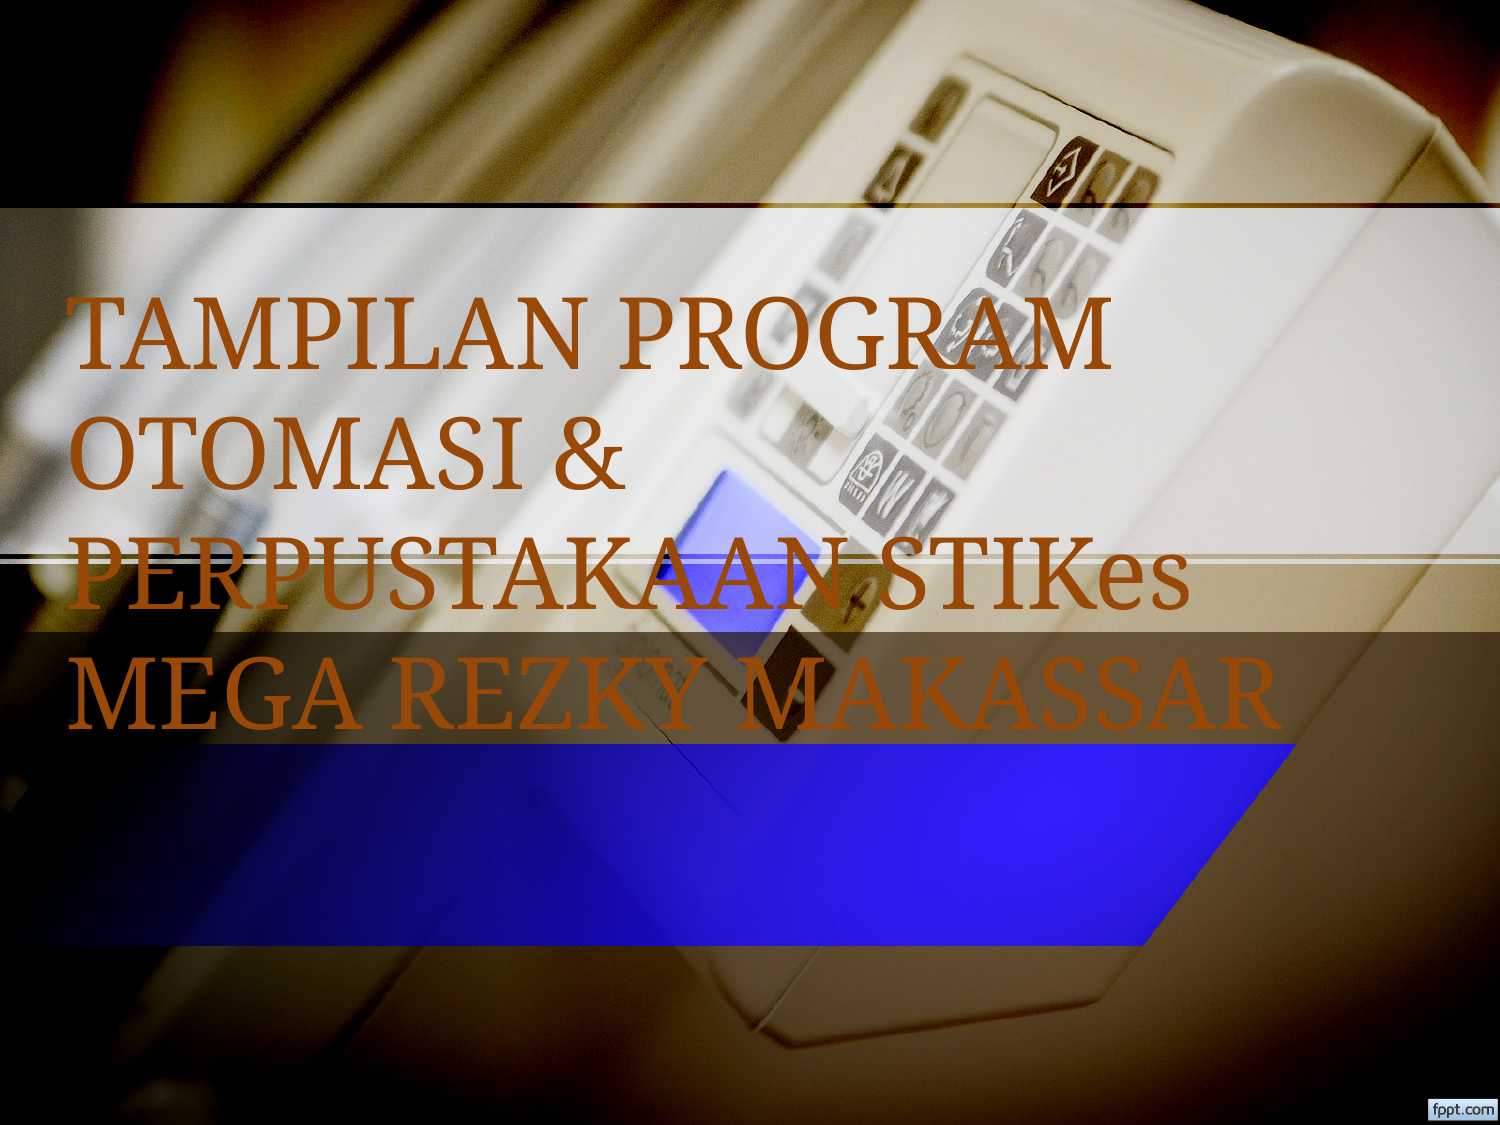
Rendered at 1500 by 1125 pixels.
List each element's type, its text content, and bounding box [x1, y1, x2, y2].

subtitle TAMPILAN PROGRAM OTOMASI & PERPUSTAKAAN STIKes MEGA REZKY MAKASSAR [50, 262, 1328, 363]
picture [0, 0, 1500, 1125]
